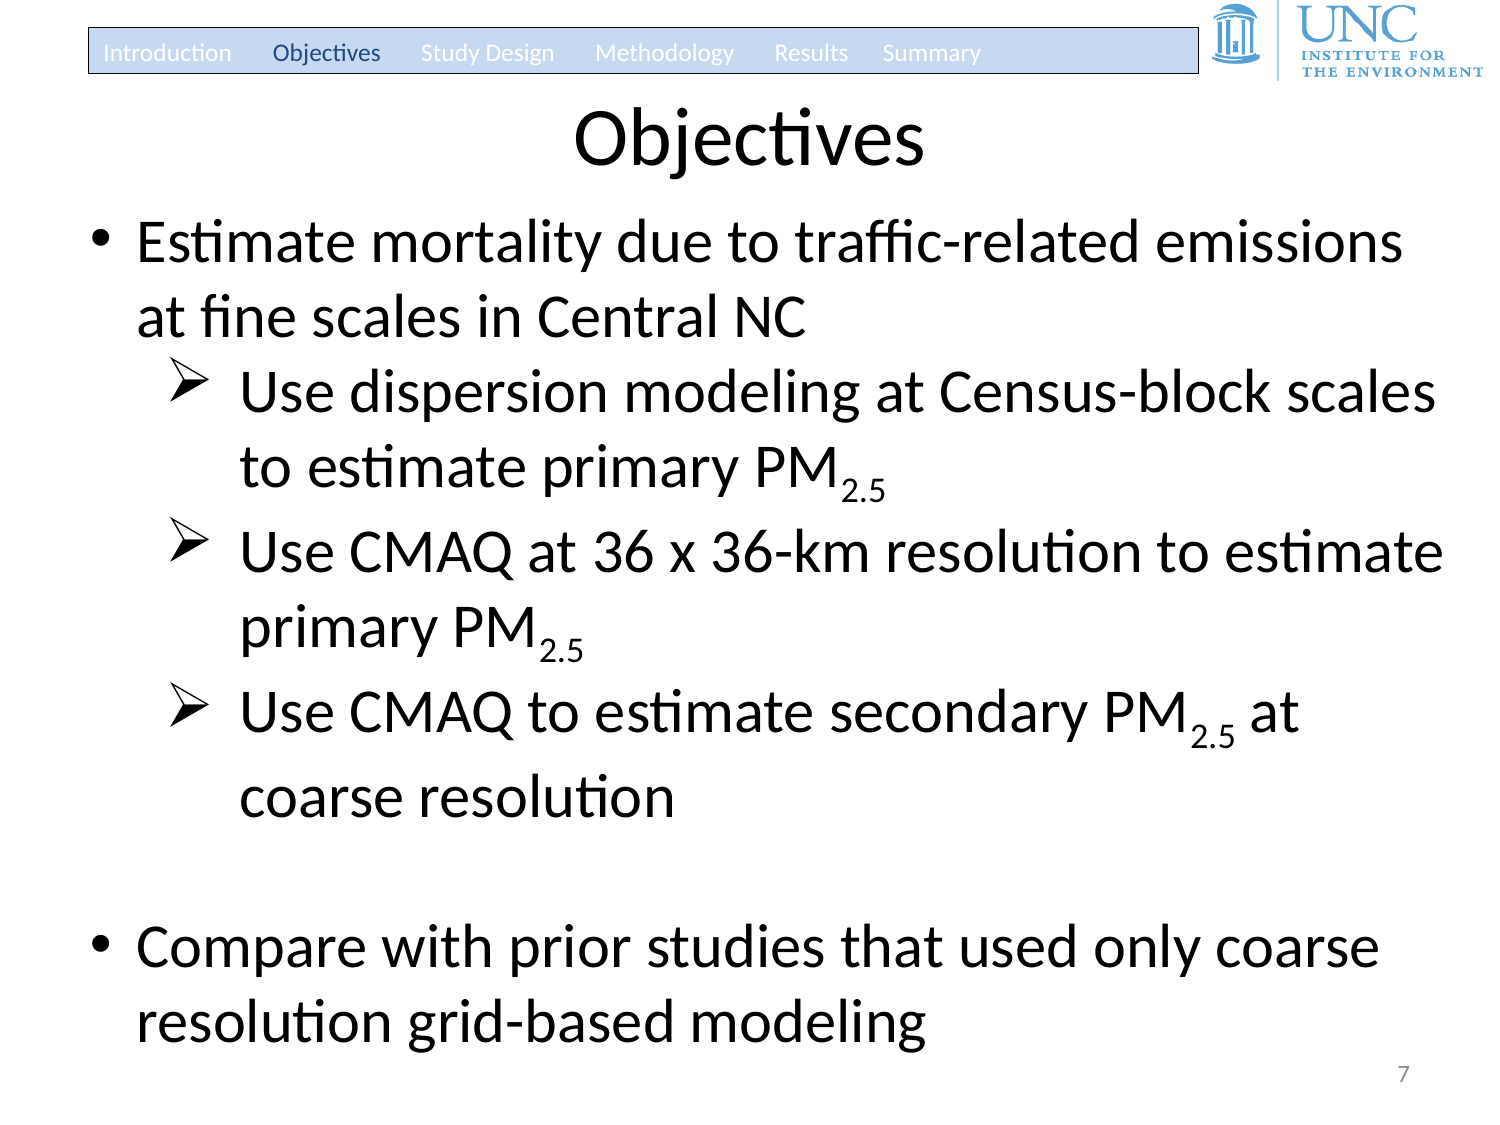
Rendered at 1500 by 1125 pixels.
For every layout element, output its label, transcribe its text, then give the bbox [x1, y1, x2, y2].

text_box Introduction Objectives Study Design Methodology Results Summary [88, 27, 1199, 74]
text_box Estimate mortality due to traffic-related emissions at fine scales in Central NC Use dispersion modeling at Census-block scales to estimate primary PM2.5 Use CMAQ at 36 x 36-km resolution to estimate primary PM2.5 Use CMAQ to estimate secondary PM2.5 at coarse resolution Compare with prior studies that used only coarse resolution grid-based modeling [75, 192, 1476, 1063]
title Objectives [75, 73, 1425, 190]
slide_number 7 [1074, 1042, 1425, 1103]
picture [1212, 0, 1483, 81]
